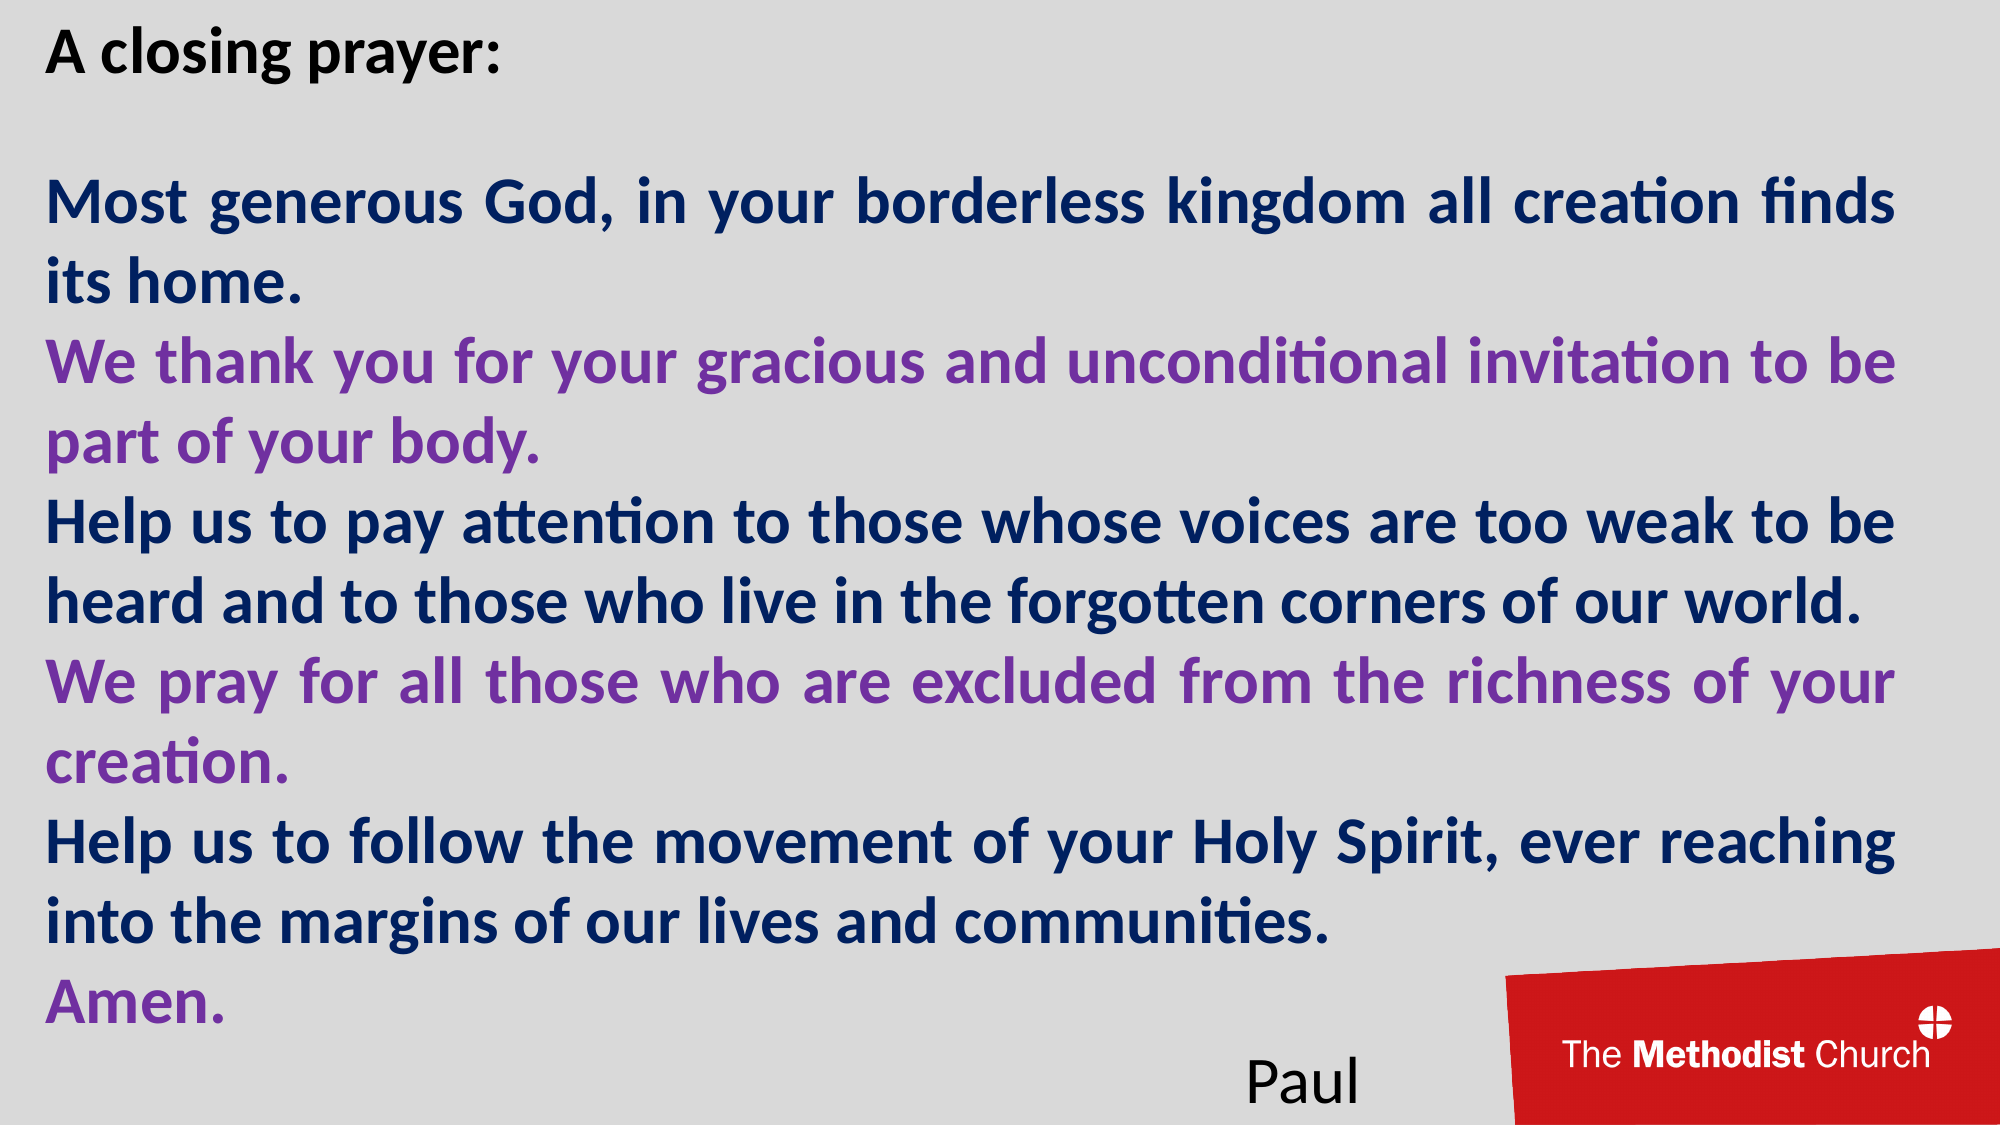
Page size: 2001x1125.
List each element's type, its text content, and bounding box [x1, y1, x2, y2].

picture [1469, 948, 2000, 1125]
text_box A closing prayer: Most generous God, in your borderless kingdom all creation finds its home. We thank you for your gracious and unconditional invitation to be part of your body. Help us to pay attention to those whose voices are too weak to be heard and to those who live in the forgotten corners of our world. We pray for all those who are excluded from the richness of your creation. Help us to follow the movement of your Holy Spirit, ever reaching into the margins of our lives and communities. Amen. Paul [30, 0, 1914, 1125]
